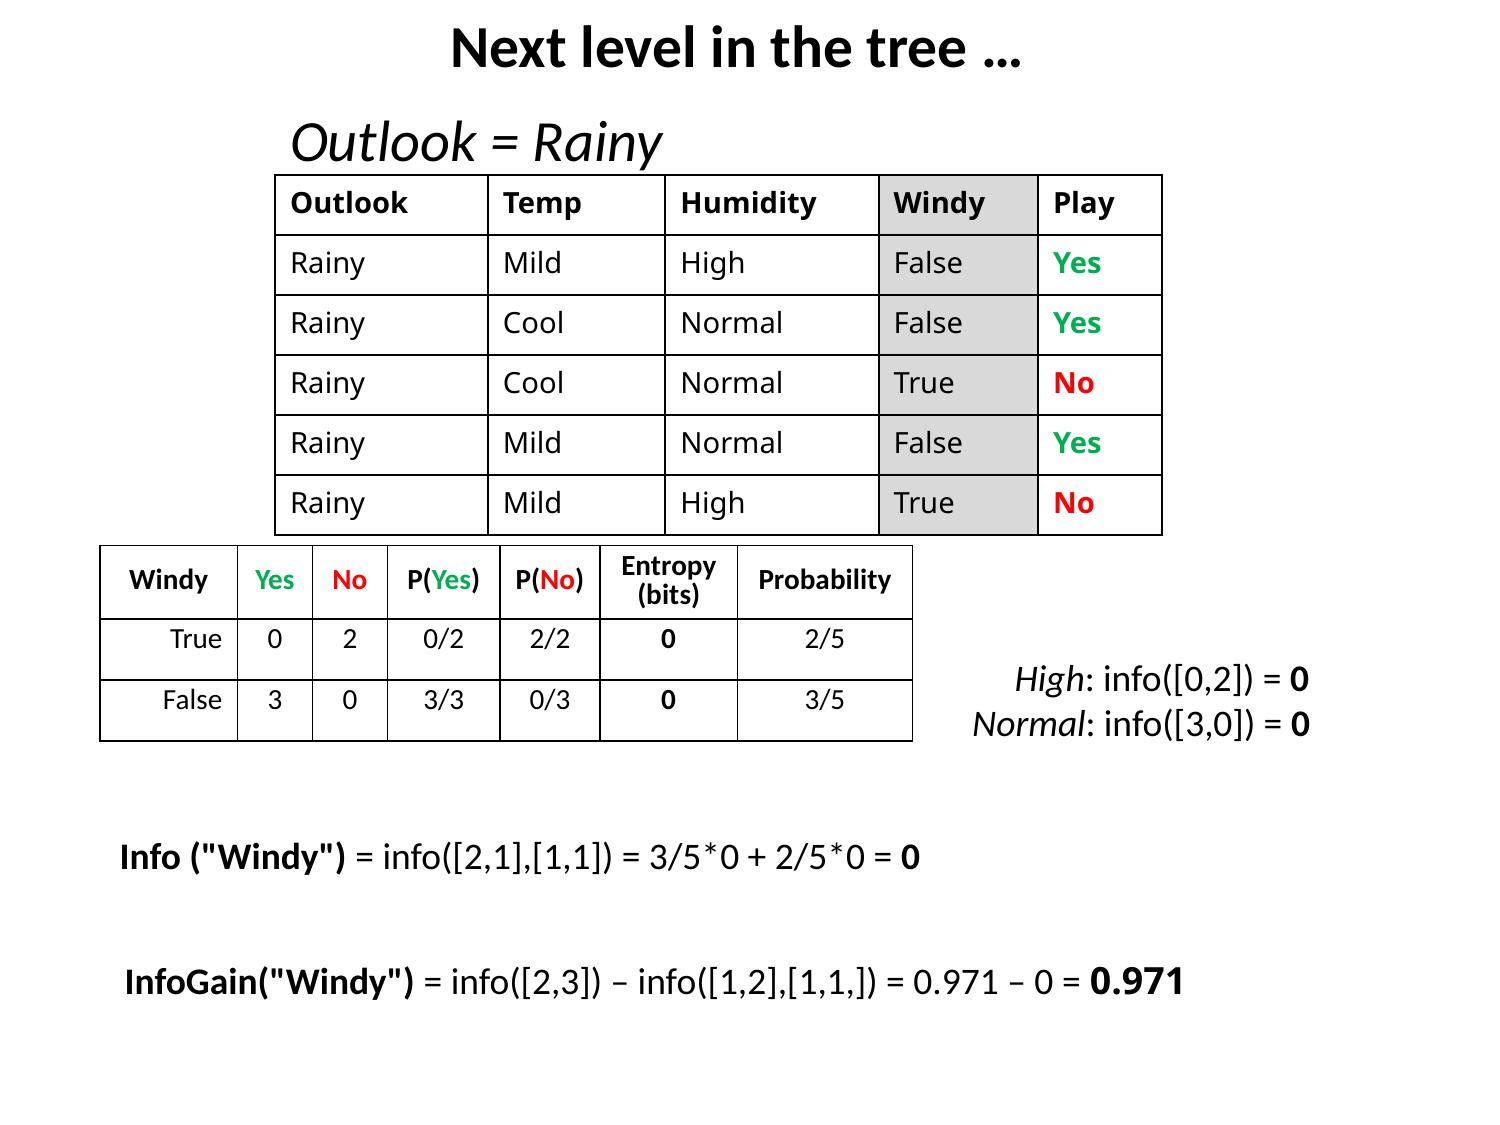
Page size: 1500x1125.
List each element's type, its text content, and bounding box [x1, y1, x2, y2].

table_header Yes [238, 546, 312, 618]
table_header Play [1039, 176, 1161, 234]
table_cell 0 [601, 681, 737, 740]
table_header Probability [738, 546, 912, 618]
text_box Next level in the tree … [62, 0, 1413, 88]
table_cell 3 [238, 681, 312, 740]
table_cell 0 [238, 620, 312, 679]
table_cell 0 [313, 681, 387, 740]
table_cell Yes [1039, 416, 1161, 474]
table_cell True [880, 356, 1037, 414]
table_cell 3/5 [738, 681, 912, 740]
table_header Entropy (bits) [601, 546, 737, 618]
title Outlook = Rainy [275, 107, 778, 170]
table_cell Mild [489, 236, 664, 294]
table_cell Rainy [276, 236, 487, 294]
table_cell False [880, 296, 1037, 354]
table_cell Rainy [276, 296, 487, 354]
table_cell High [666, 476, 878, 534]
table_cell Normal [666, 296, 878, 354]
table_header P(No) [501, 546, 599, 618]
table_header Temp [489, 176, 664, 234]
table_cell False [880, 416, 1037, 474]
table_cell Cool [489, 356, 664, 414]
table_cell Rainy [276, 476, 487, 534]
table_cell 0/2 [388, 620, 499, 679]
table_cell High [666, 236, 878, 294]
table_cell No [1039, 476, 1161, 534]
table_header Windy [101, 546, 237, 618]
table_header Outlook [276, 176, 487, 234]
table_cell False [101, 681, 237, 740]
table_cell Yes [1039, 296, 1161, 354]
table_cell 0 [601, 620, 737, 679]
table_header Humidity [666, 176, 878, 234]
table_cell True [880, 476, 1037, 534]
table_cell False [880, 236, 1037, 294]
text_box High: info([0,2]) = 0 Normal: info([3,0]) = 0 [957, 646, 1326, 751]
table_cell 2/5 [738, 620, 912, 679]
text_box InfoGain("Windy") = info([2,3]) – info([1,2],[1,1,]) = 0.971 – 0 = 0.971 [109, 949, 1210, 1010]
table_cell Normal [666, 356, 878, 414]
table_cell Cool [489, 296, 664, 354]
table_cell 3/3 [388, 681, 499, 740]
table_cell 2 [313, 620, 387, 679]
table_cell 0/3 [501, 681, 599, 740]
table_cell Mild [489, 476, 664, 534]
text_box Info ("Windy") = info([2,1],[1,1]) = 3/5*0 + 2/5*0 = 0 [104, 824, 936, 885]
table_cell Yes [1039, 236, 1161, 294]
table_header No [313, 546, 387, 618]
table_cell 2/2 [501, 620, 599, 679]
table_cell No [1039, 356, 1161, 414]
table_cell Rainy [276, 356, 487, 414]
table_header P(Yes) [388, 546, 499, 618]
table_cell Normal [666, 416, 878, 474]
table_cell Mild [489, 416, 664, 474]
table_cell True [101, 620, 237, 679]
table_cell Rainy [276, 416, 487, 474]
table_header Windy [880, 176, 1037, 234]
